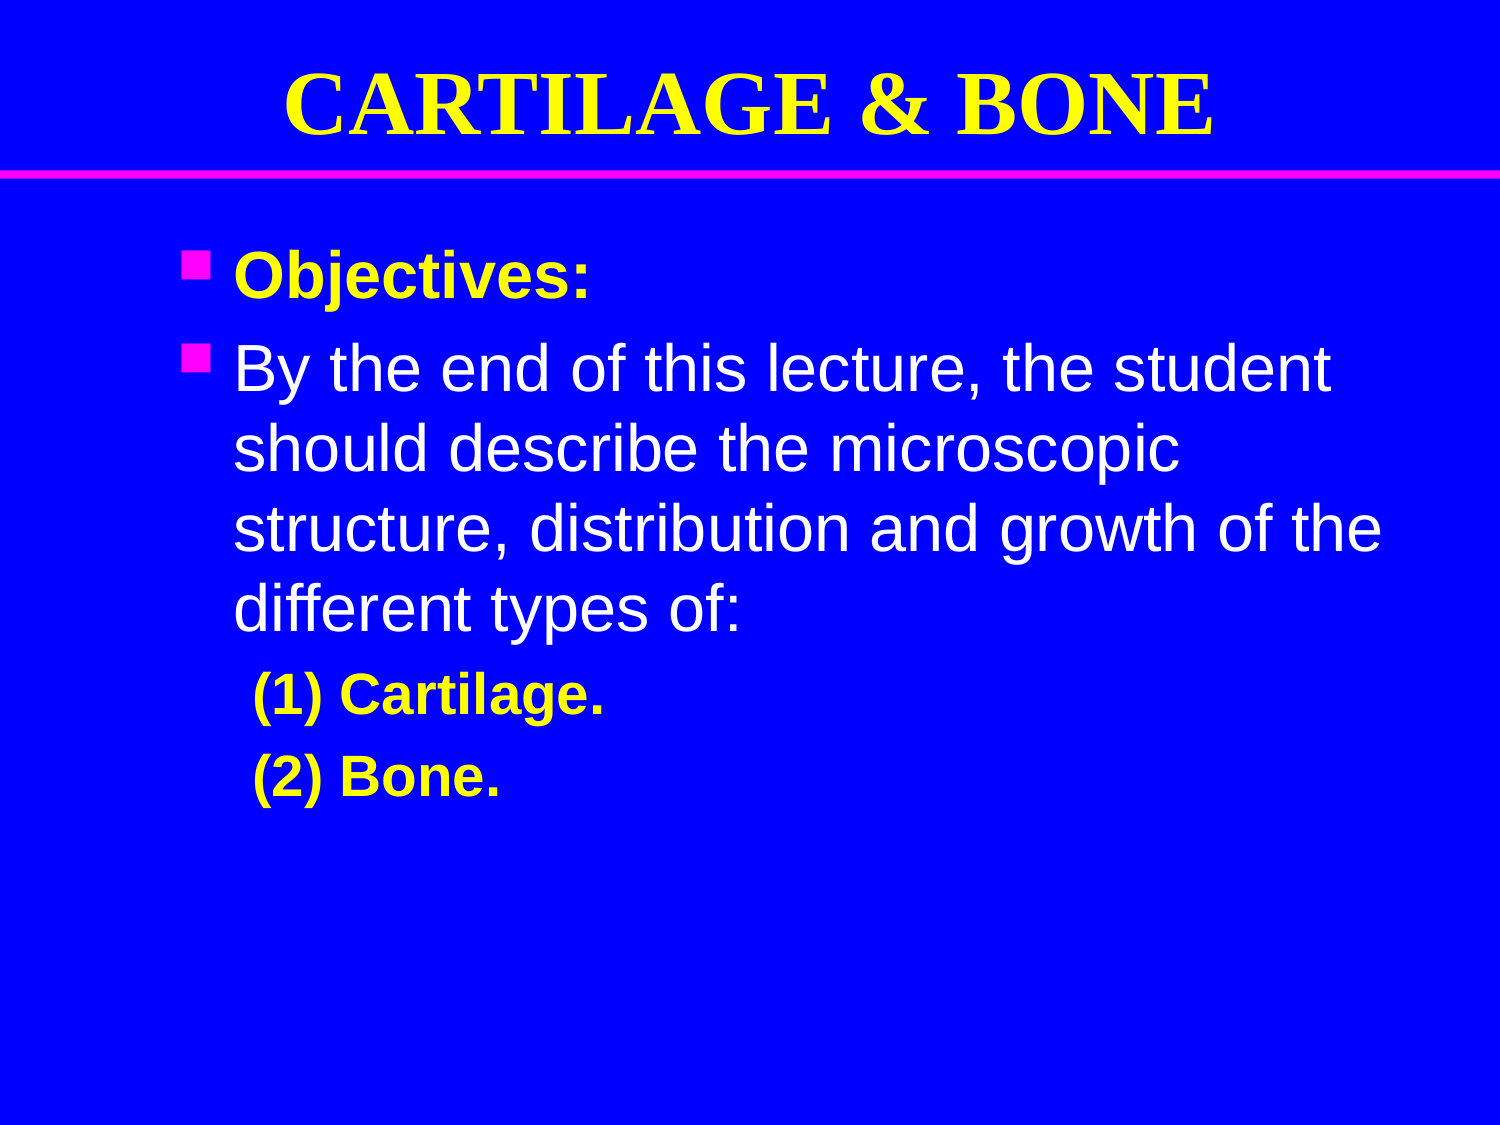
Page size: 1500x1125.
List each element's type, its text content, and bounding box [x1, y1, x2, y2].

list Objectives: By the end of this lecture, the student should describe the microscopic structure, distribution and growth of the different types of: (1) Cartilage. (2) Bone. [161, 223, 1431, 830]
title CARTILAGE & BONE [111, 33, 1388, 161]
